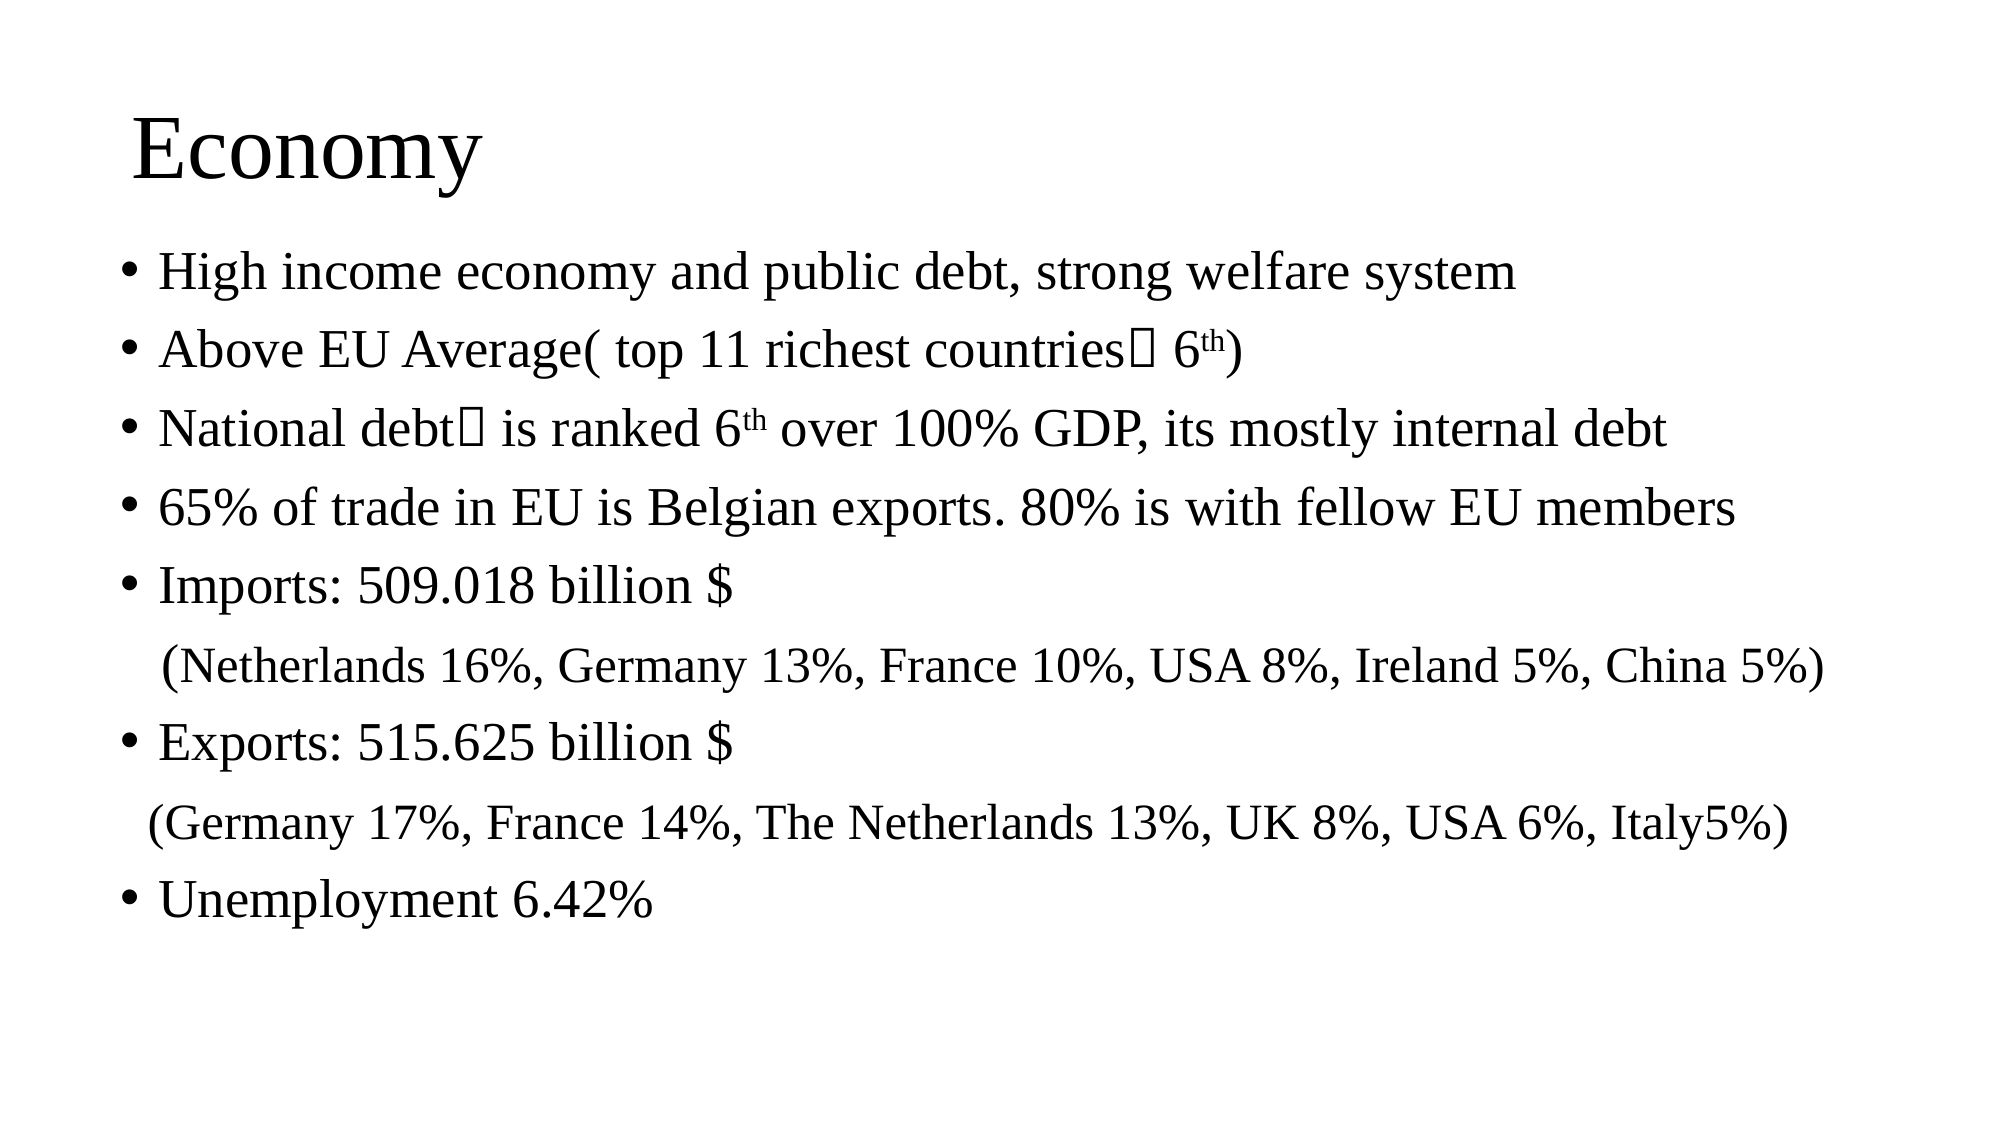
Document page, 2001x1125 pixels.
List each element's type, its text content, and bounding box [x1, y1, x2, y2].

title Economy [116, 20, 1863, 234]
list High income economy and public debt, strong welfare system Above EU Average( top 11 richest countries 6th) National debt is ranked 6th over 100% GDP, its mostly internal debt 65% of trade in EU is Belgian exports. 80% is with fellow EU members Imports: 509.018 billion $ (Netherlands 16%, Germany 13%, France 10%, USA 8%, Ireland 5%, China 5%) Exports: 515.625 billion $ (Germany 17%, France 14%, The Netherlands 13%, UK 8%, USA 6%, Italy5%) Unemployment 6.42% [105, 234, 1863, 1014]
